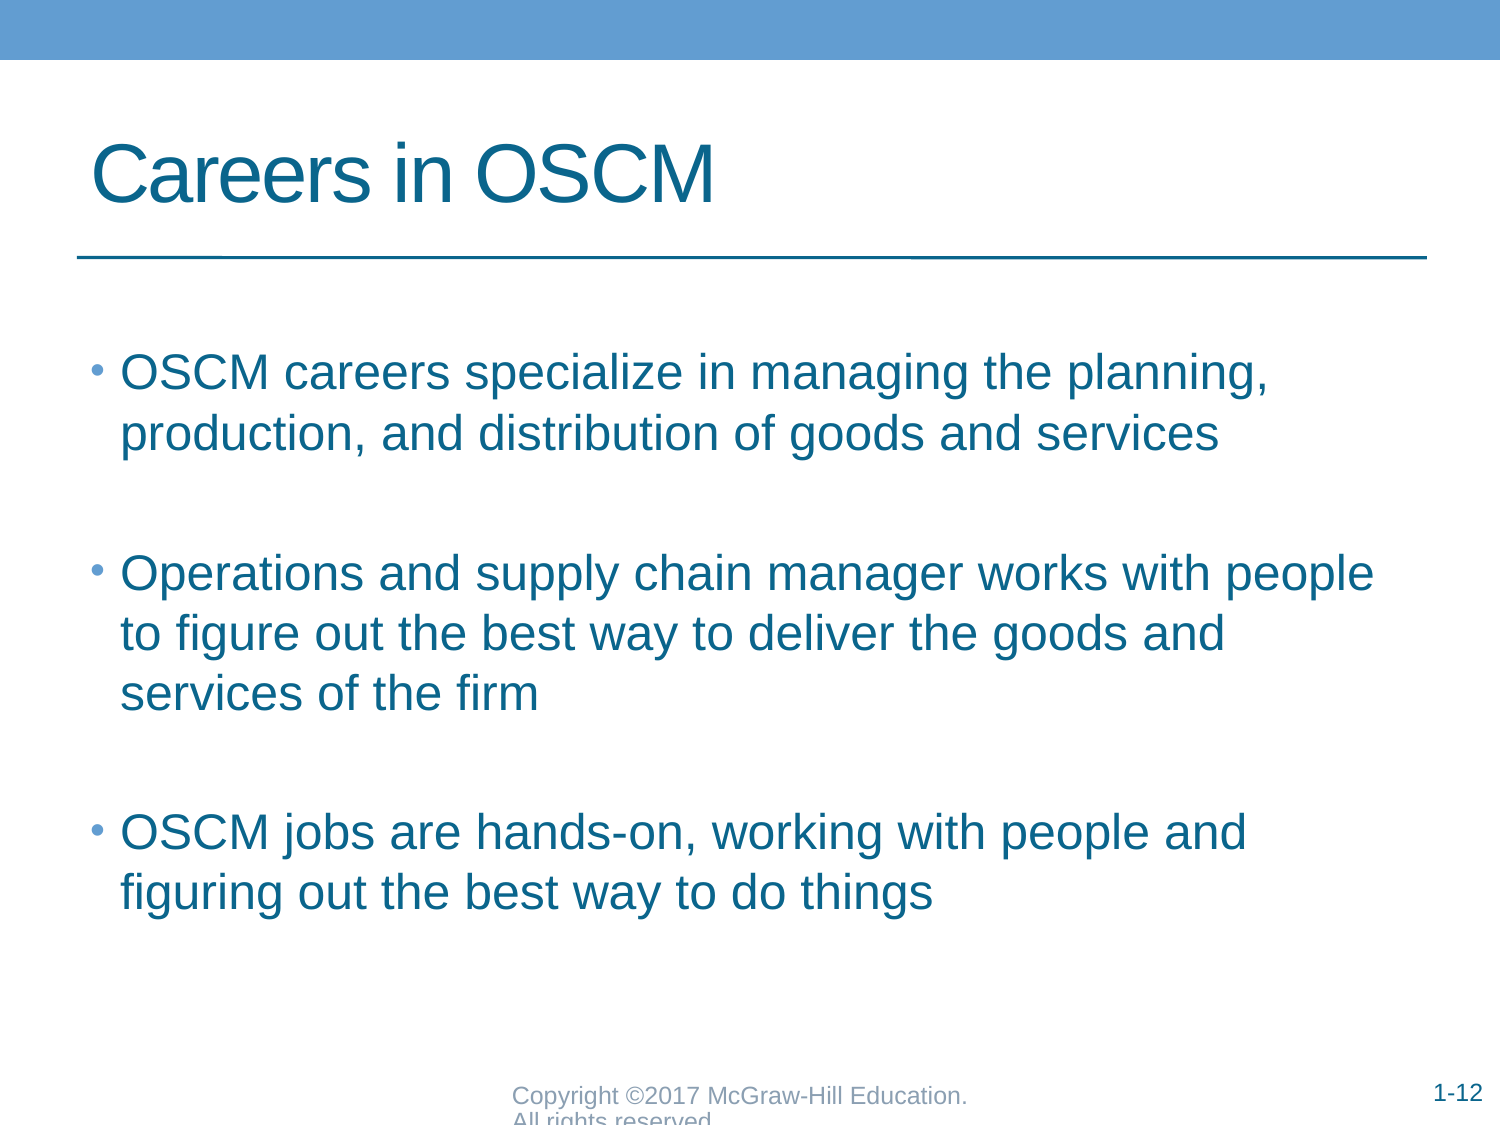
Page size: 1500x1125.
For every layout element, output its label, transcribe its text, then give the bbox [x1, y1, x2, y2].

footer Copyright ©2017 McGraw-Hill Education. All rights reserved. [496, 1065, 1004, 1125]
slide_number 1-12 [1323, 1068, 1499, 1123]
title Careers in OSCM [75, 87, 1425, 250]
list OSCM careers specialize in managing the planning, production, and distribution of goods and services Operations and supply chain manager works with people to figure out the best way to deliver the goods and services of the firm OSCM jobs are hands-on, working with people and figuring out the best way to do things [75, 262, 1425, 1063]
